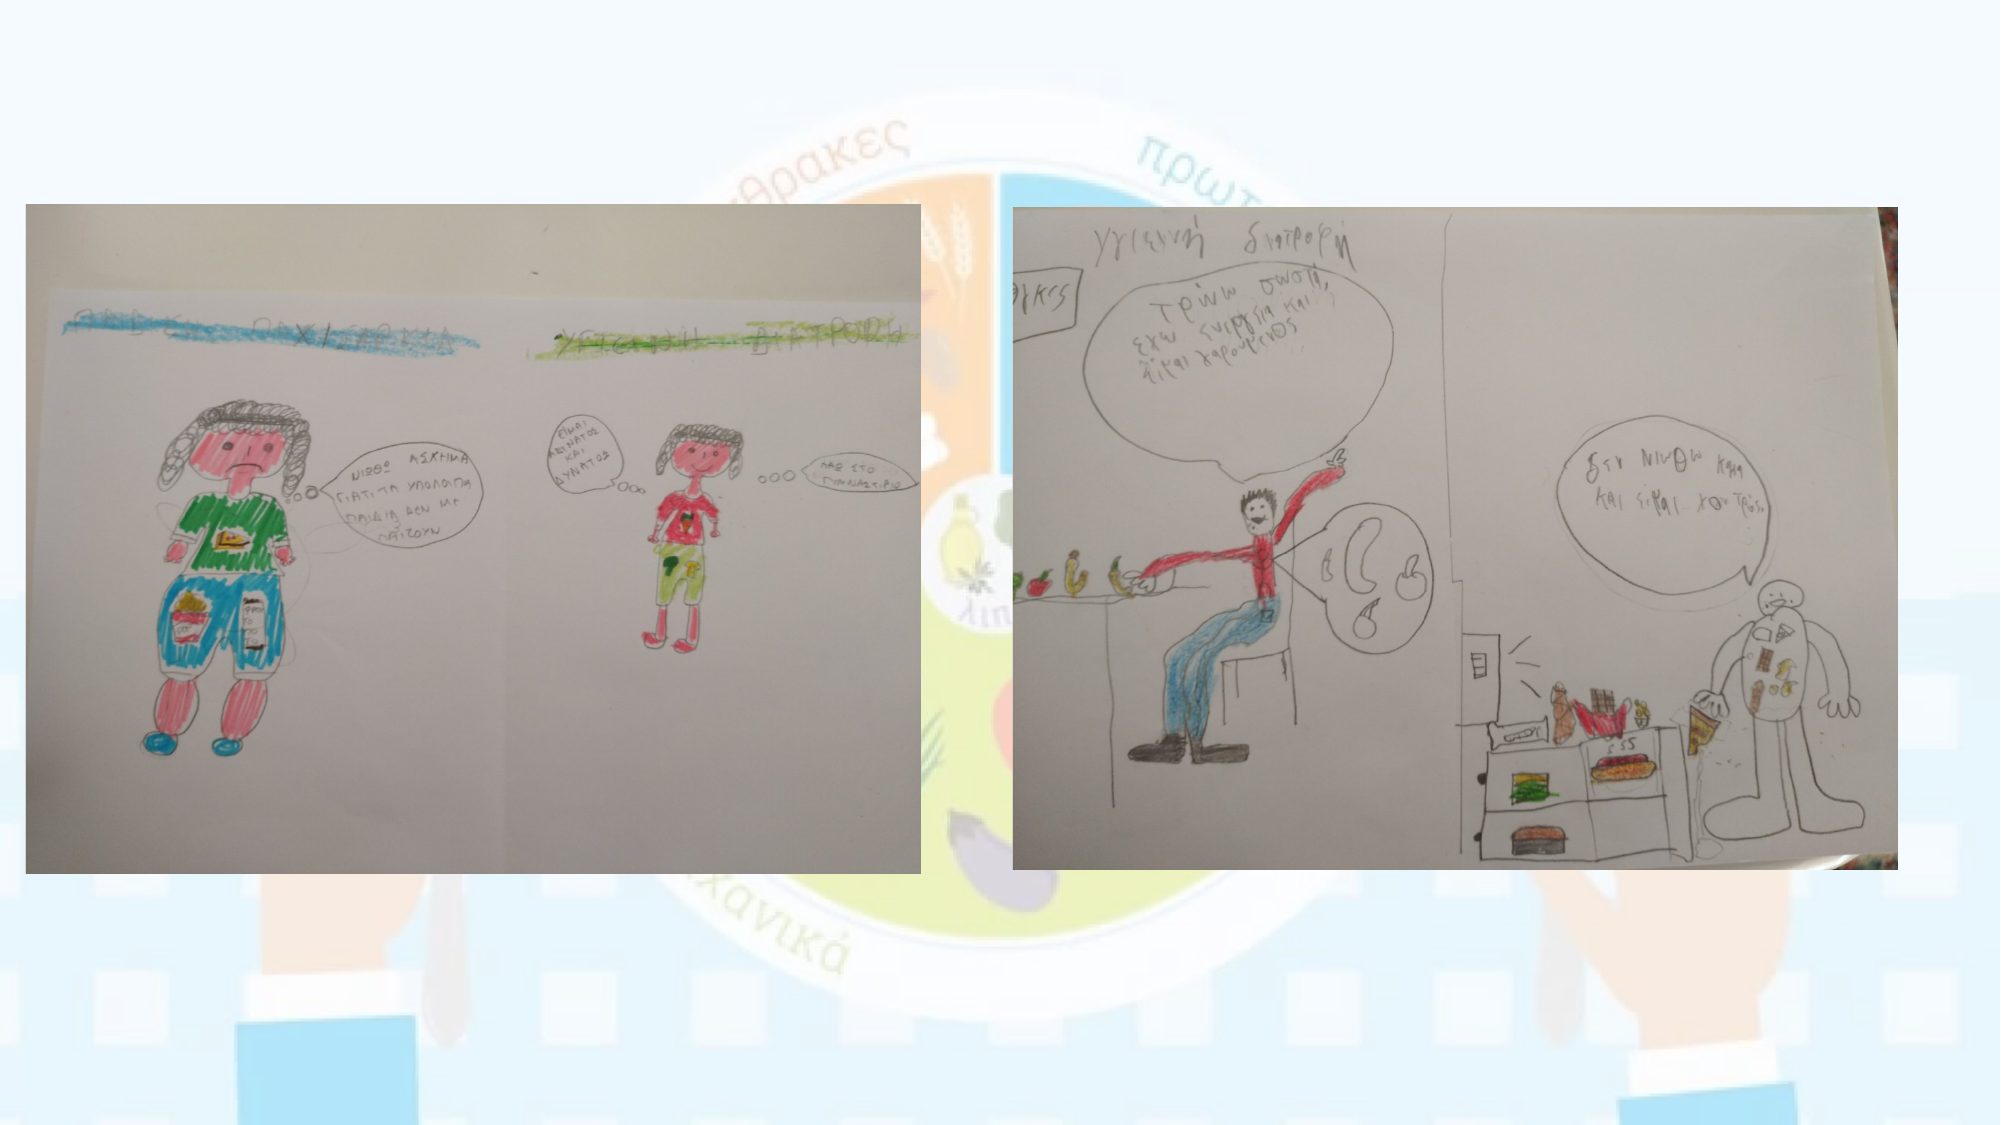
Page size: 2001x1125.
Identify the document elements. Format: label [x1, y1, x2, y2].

picture [1014, 95, 1898, 981]
picture [27, 90, 921, 986]
